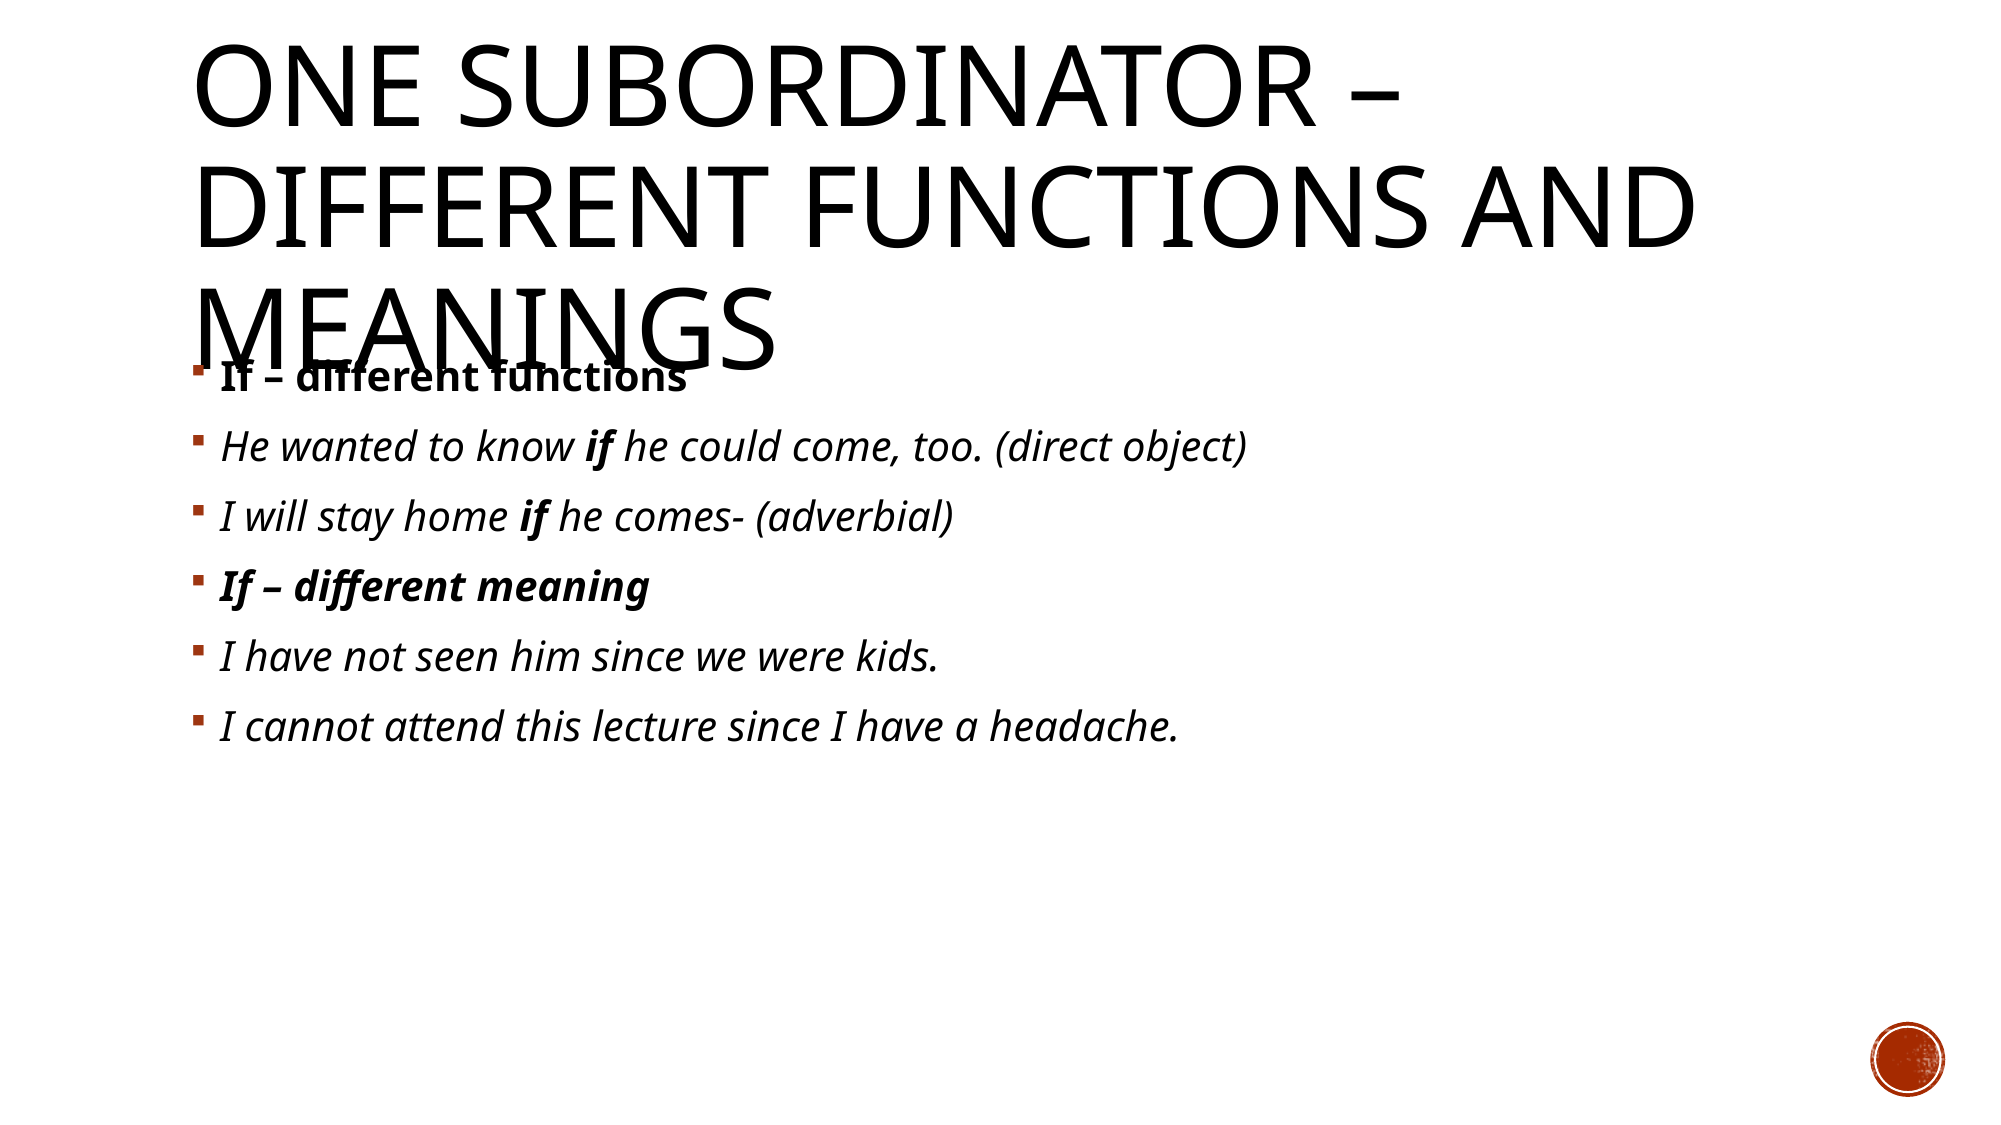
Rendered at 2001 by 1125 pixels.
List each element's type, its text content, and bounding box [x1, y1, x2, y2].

list If – different functions He wanted to know if he could come, too. (direct object) I will stay home if he comes- (adverbial) If – different meaning I have not seen him since we were kids. I cannot attend this lecture since I have a headache. [175, 348, 1826, 1013]
title One subordinator – different functions and meanings [175, 79, 1826, 344]
